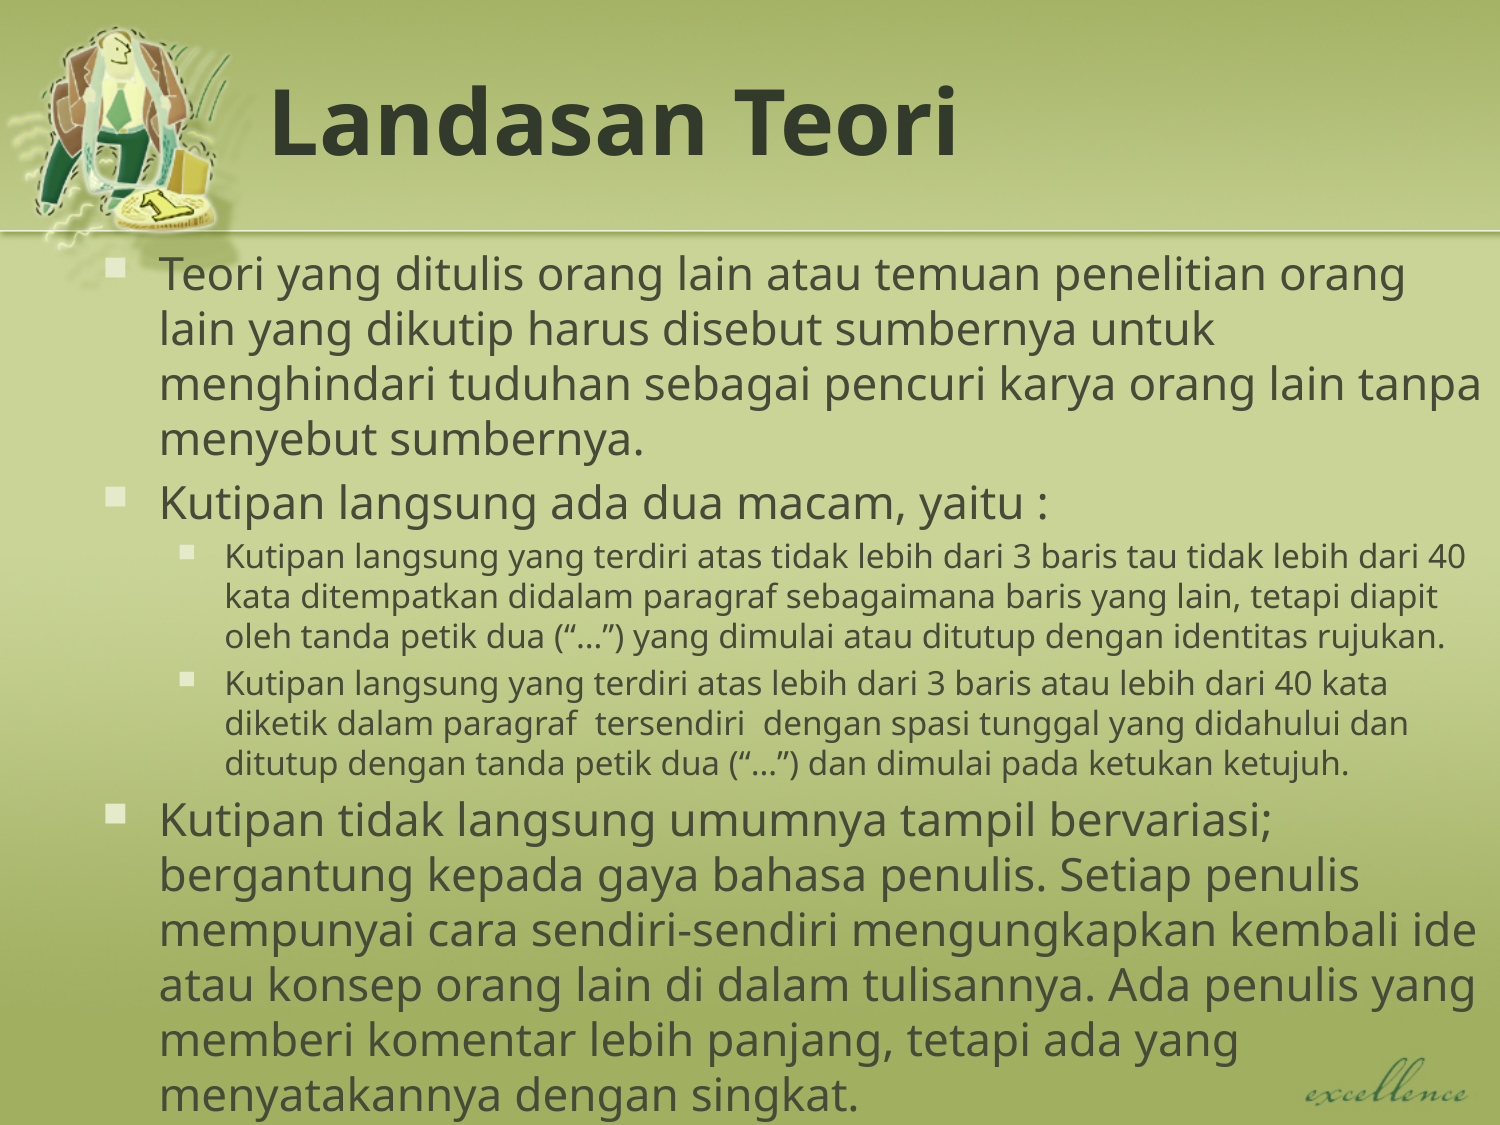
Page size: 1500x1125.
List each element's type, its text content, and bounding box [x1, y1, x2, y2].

list Teori yang ditulis orang lain atau temuan penelitian orang lain yang dikutip harus disebut sumbernya untuk menghindari tuduhan sebagai pencuri karya orang lain tanpa menyebut sumbernya. Kutipan langsung ada dua macam, yaitu : Kutipan langsung yang terdiri atas tidak lebih dari 3 baris tau tidak lebih dari 40 kata ditempatkan didalam paragraf sebagaimana baris yang lain, tetapi diapit oleh tanda petik dua (“…”) yang dimulai atau ditutup dengan identitas rujukan. Kutipan langsung yang terdiri atas lebih dari 3 baris atau lebih dari 40 kata diketik dalam paragraf tersendiri dengan spasi tunggal yang didahului dan ditutup dengan tanda petik dua (“…”) dan dimulai pada ketukan ketujuh. Kutipan tidak langsung umumnya tampil bervariasi; bergantung kepada gaya bahasa penulis. Setiap penulis mempunyai cara sendiri-sendiri mengungkapkan kembali ide atau konsep orang lain di dalam tulisannya. Ada penulis yang memberi komentar lebih panjang, tetapi ada yang menyatakannya dengan singkat. [87, 237, 1500, 1083]
title Landasan Teori [252, 30, 1462, 207]
picture [0, 0, 1500, 1125]
